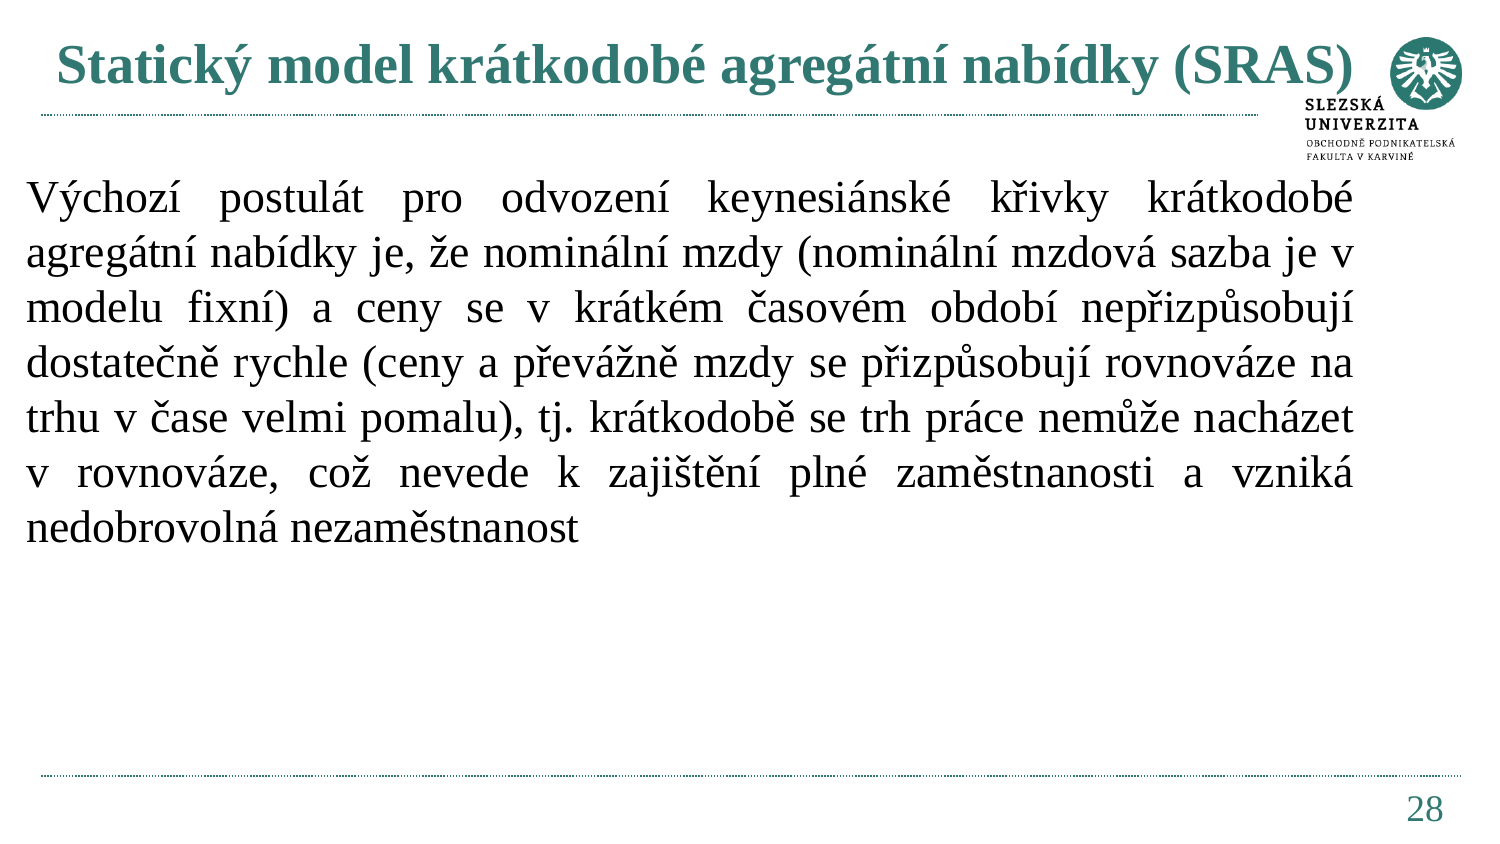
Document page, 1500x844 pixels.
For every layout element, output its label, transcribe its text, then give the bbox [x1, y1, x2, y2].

list Výchozí postulát pro odvození keynesiánské křivky krátkodobé agregátní nabídky je, že nominální mzdy (nominální mzdová sazba je v modelu fixní) a ceny se v krátkém časovém období nepřizpůsobují dostatečně rychle (ceny a převážně mzdy se přizpůsobují rovnováze na trhu v čase velmi pomalu), tj. krátkodobě se trh práce nemůže nacházet v rovnováze, což nevede k zajištění plné zaměstnanosti a vzniká nedobrovolná nezaměstnanost [11, 159, 1371, 821]
picture [1305, 37, 1462, 160]
title Statický model krátkodobé agregátní nabídky (SRAS) [41, 20, 1371, 104]
slide_number 28 [1281, 776, 1459, 822]
